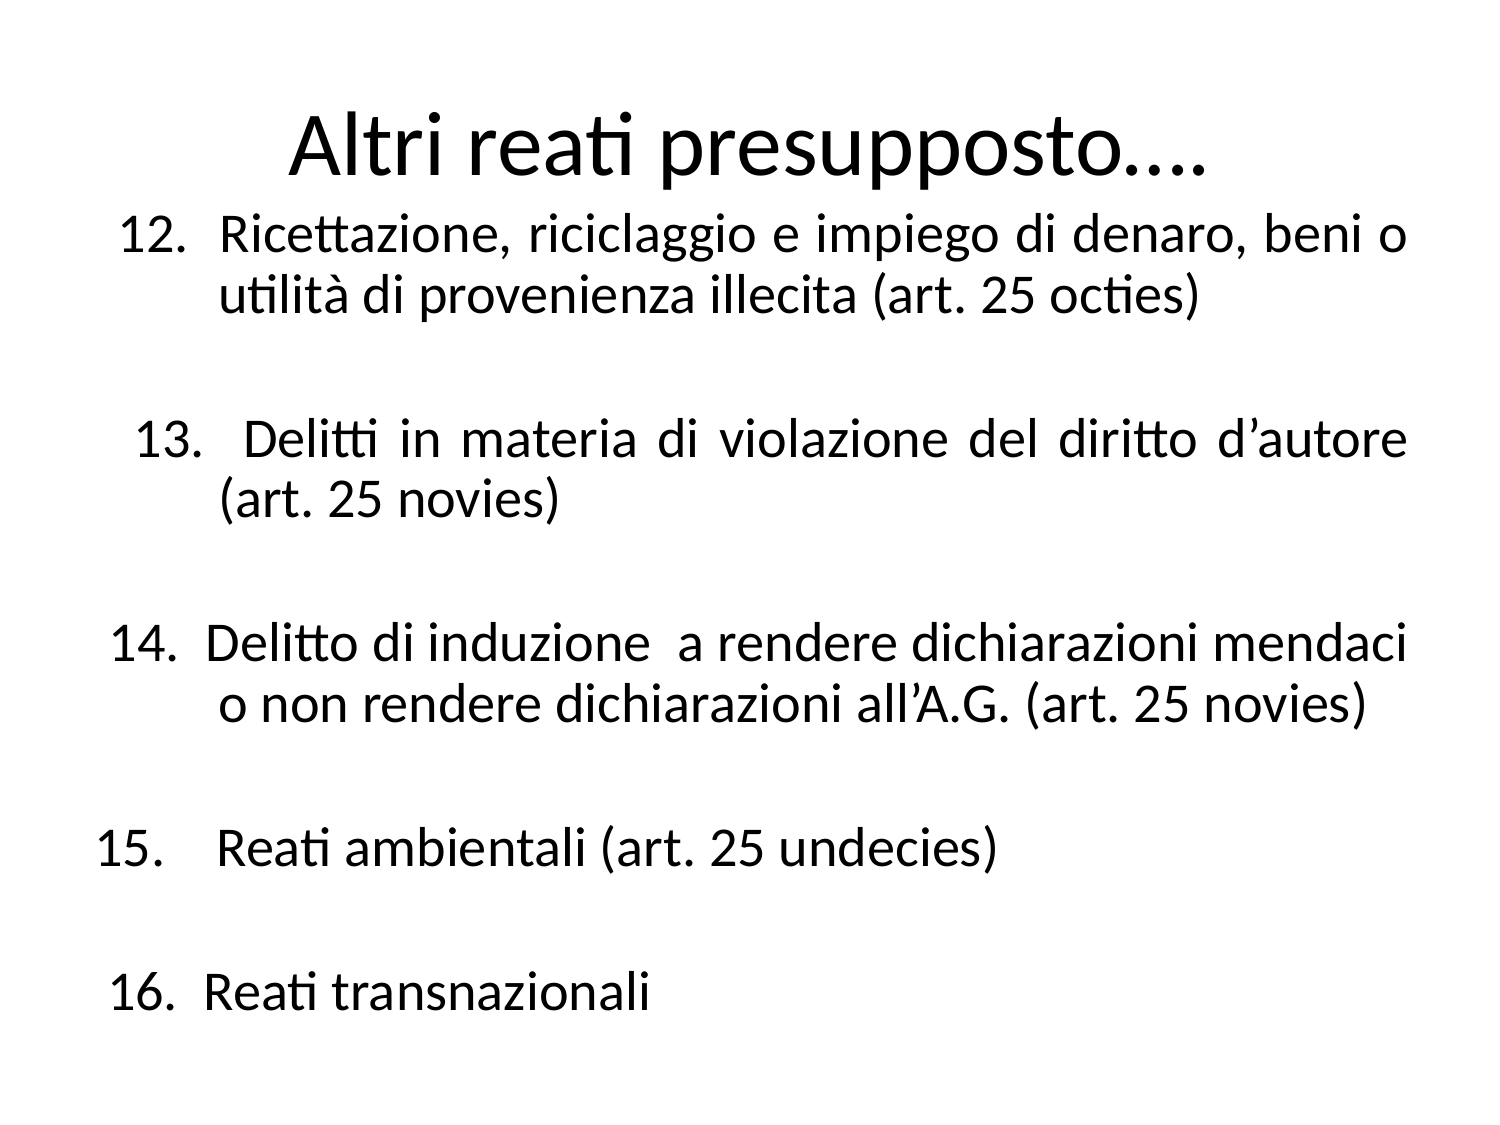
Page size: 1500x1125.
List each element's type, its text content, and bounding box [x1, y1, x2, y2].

list 12. Ricettazione, riciclaggio e impiego di denaro, beni o utilità di provenienza illecita (art. 25 octies) 13. Delitti in materia di violazione del diritto d’autore (art. 25 novies) 14. Delitto di induzione a rendere dichiarazioni mendaci o non rendere dichiarazioni all’A.G. (art. 25 novies) 15. Reati ambientali (art. 25 undecies) 16. Reati transnazionali [40, 196, 1426, 1059]
title Altri reati presupposto…. [74, 44, 1426, 196]
